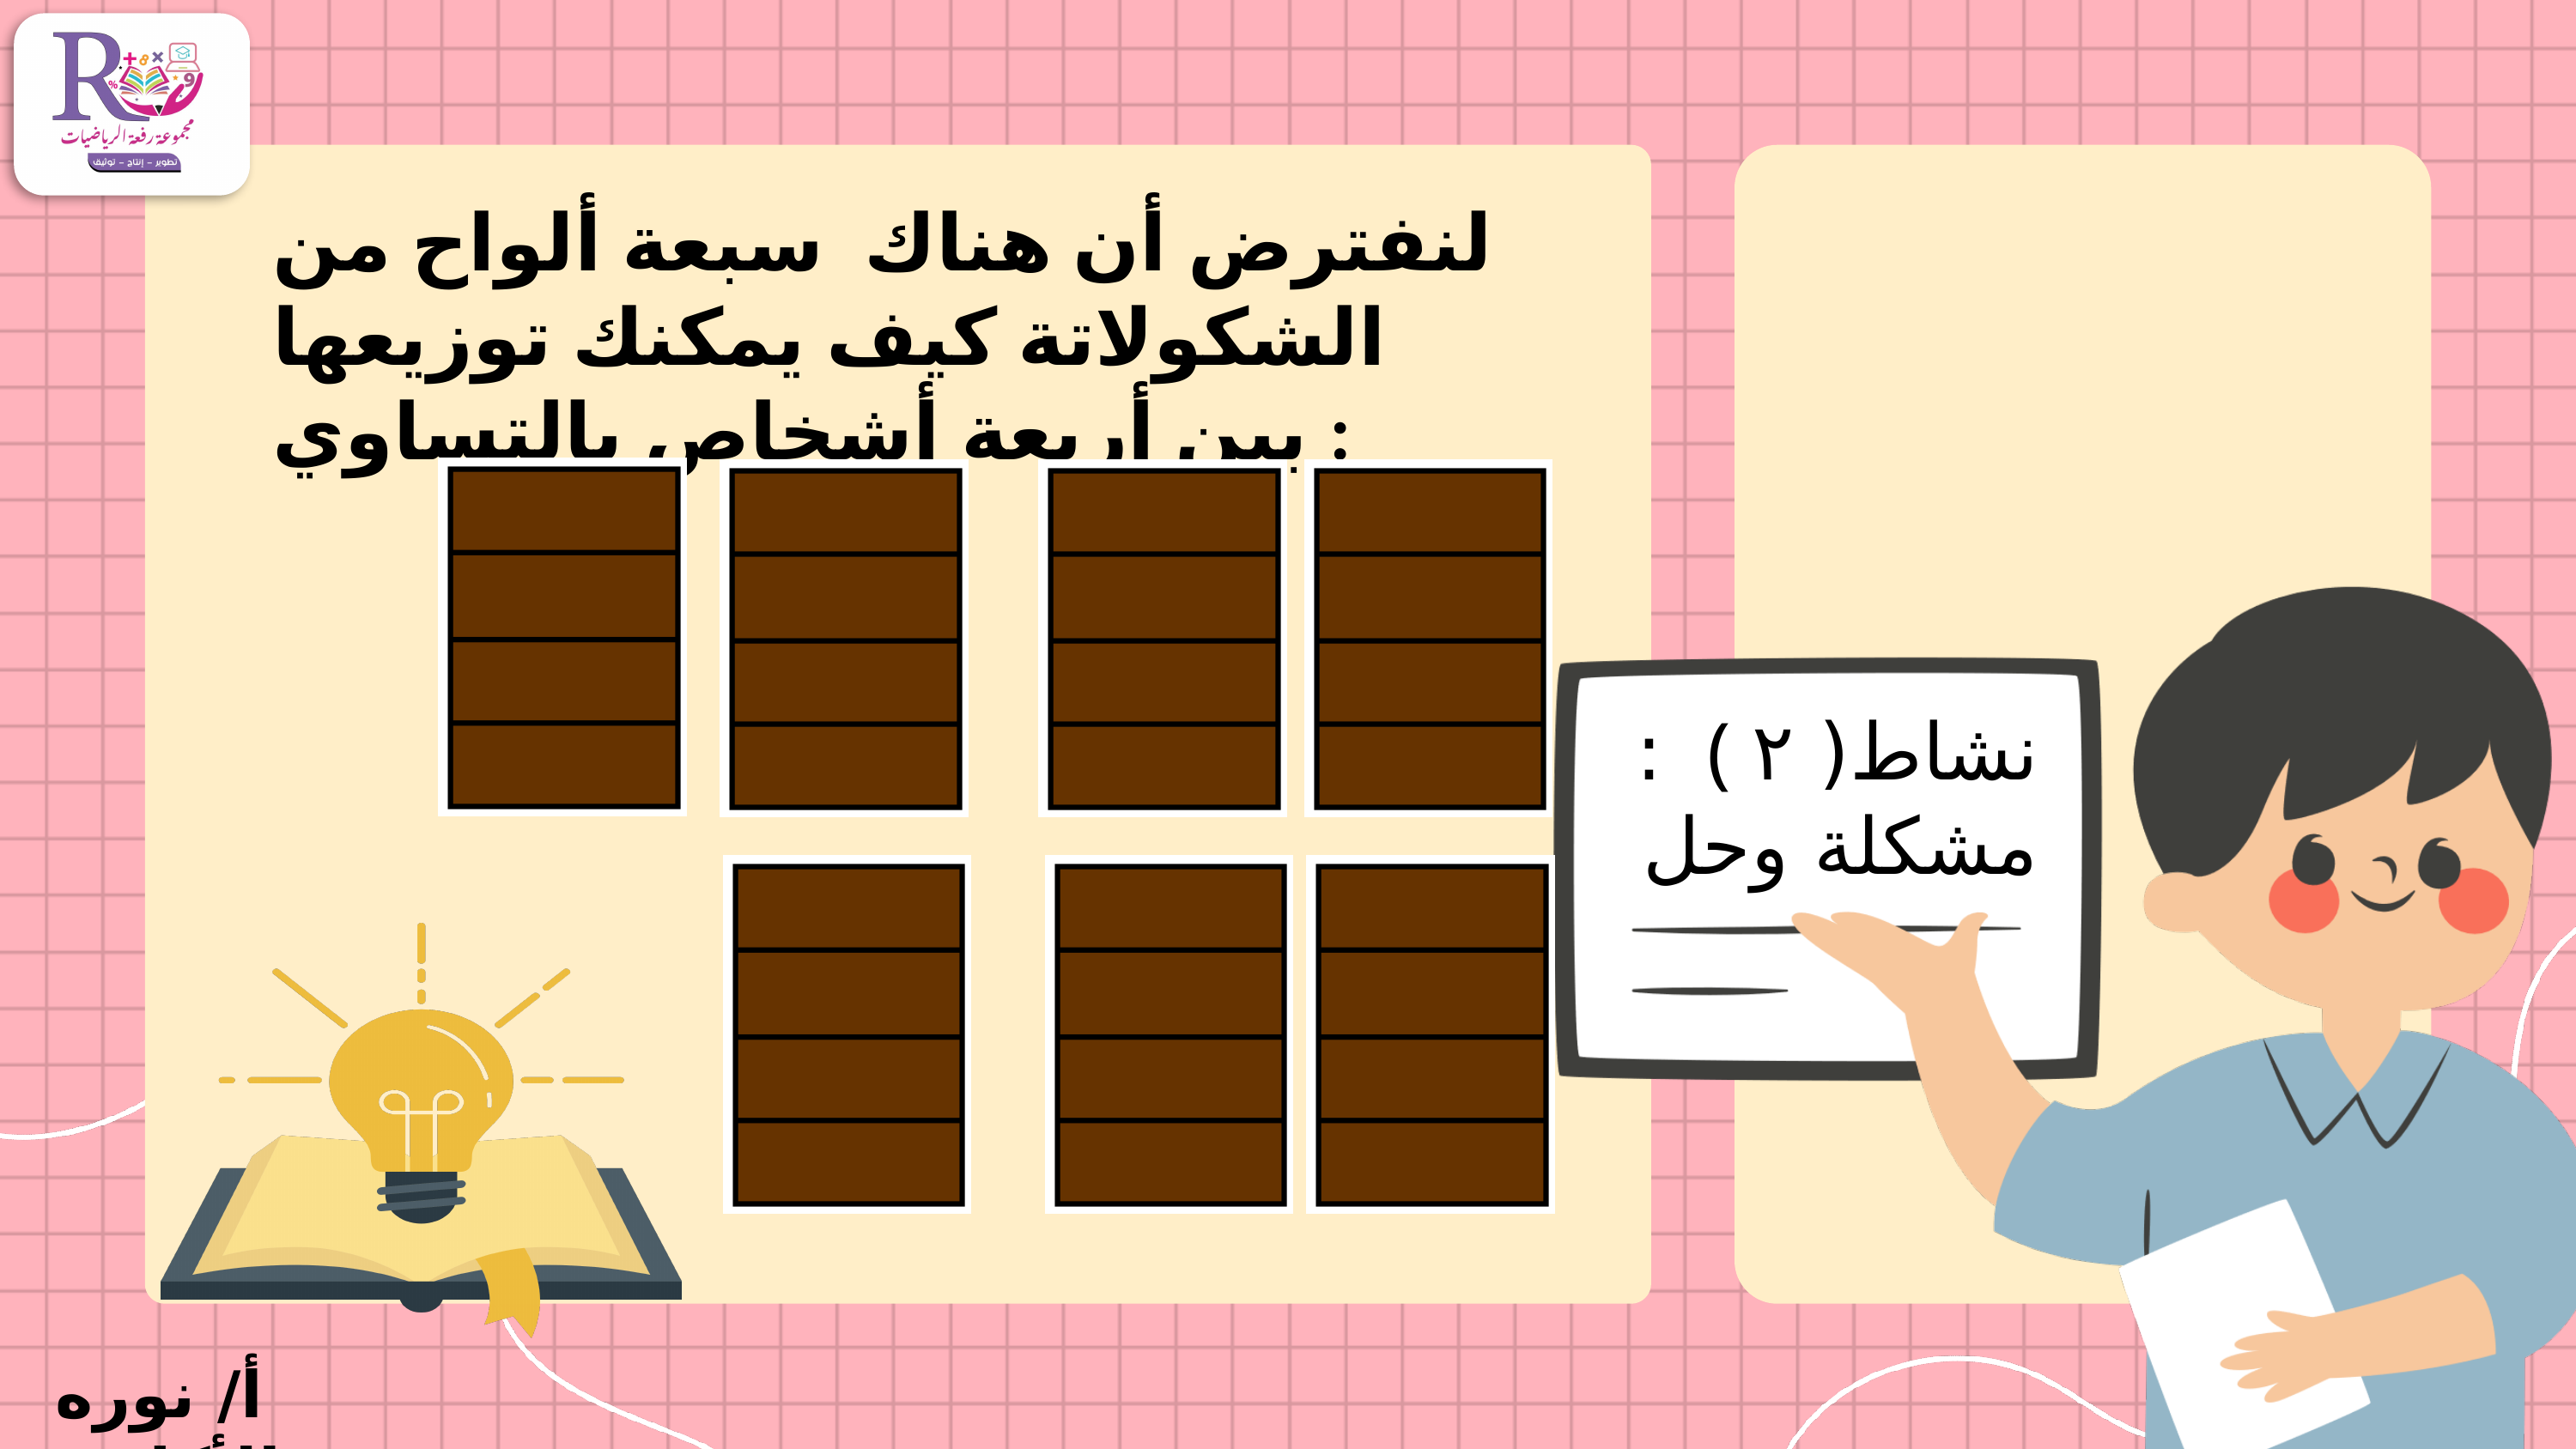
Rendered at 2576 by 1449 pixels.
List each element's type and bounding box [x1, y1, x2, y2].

picture [0, 0, 2576, 1449]
text_box [144, 129, 1652, 1304]
text_box [1734, 144, 2432, 551]
